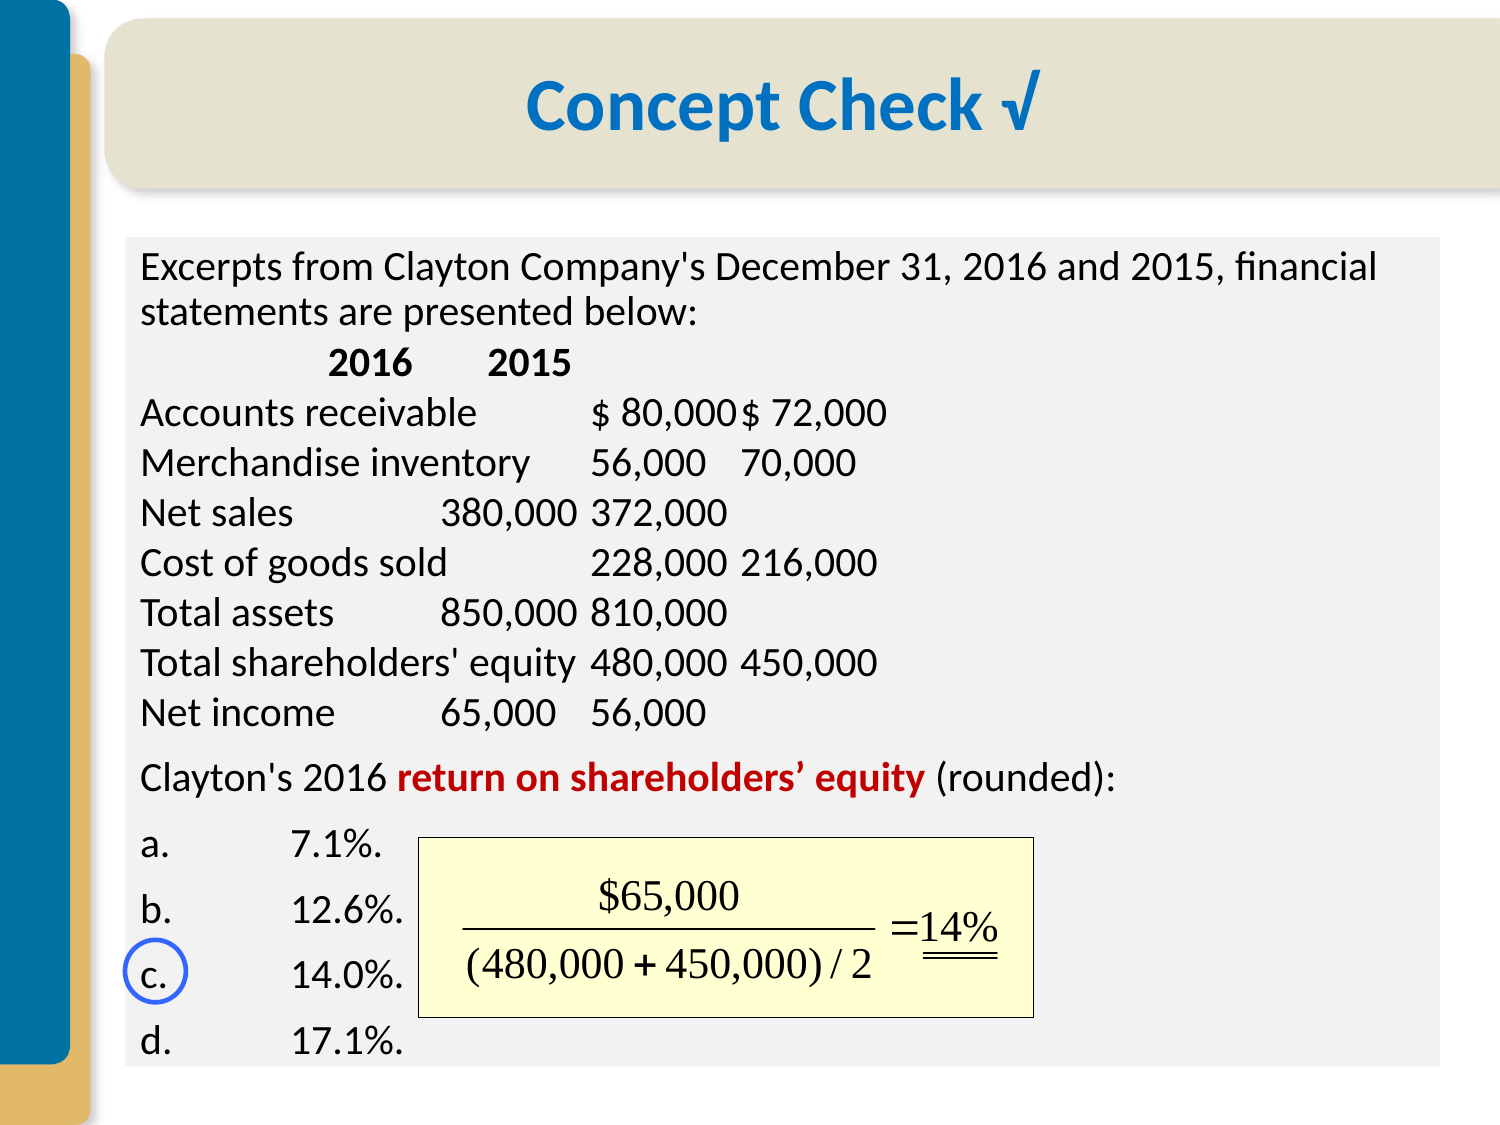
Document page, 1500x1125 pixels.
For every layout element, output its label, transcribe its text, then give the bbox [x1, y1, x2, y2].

title Concept Check √ [124, 28, 1440, 184]
text_box [124, 939, 186, 1003]
text_box [418, 837, 1034, 1018]
picture [0, 1, 1500, 1125]
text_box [444, 865, 1007, 997]
list Excerpts from Clayton Company's December 31, 2016 and 2015, financial statements are presented below: 2016 2015 Accounts receivable $ 80,000 $ 72,000 Merchandise inventory 56,000 70,000 Net sales 380,000 372,000 Cost of goods sold 228,000 216,000 Total assets 850,000 810,000 Total shareholders' equity 480,000 450,000 Net income 65,000 56,000 Clayton's 2016 return on shareholders’ equity (rounded): a. 7.1%. b. 12.6%. c. 14.0%. d. 17.1%. [124, 236, 1440, 1067]
